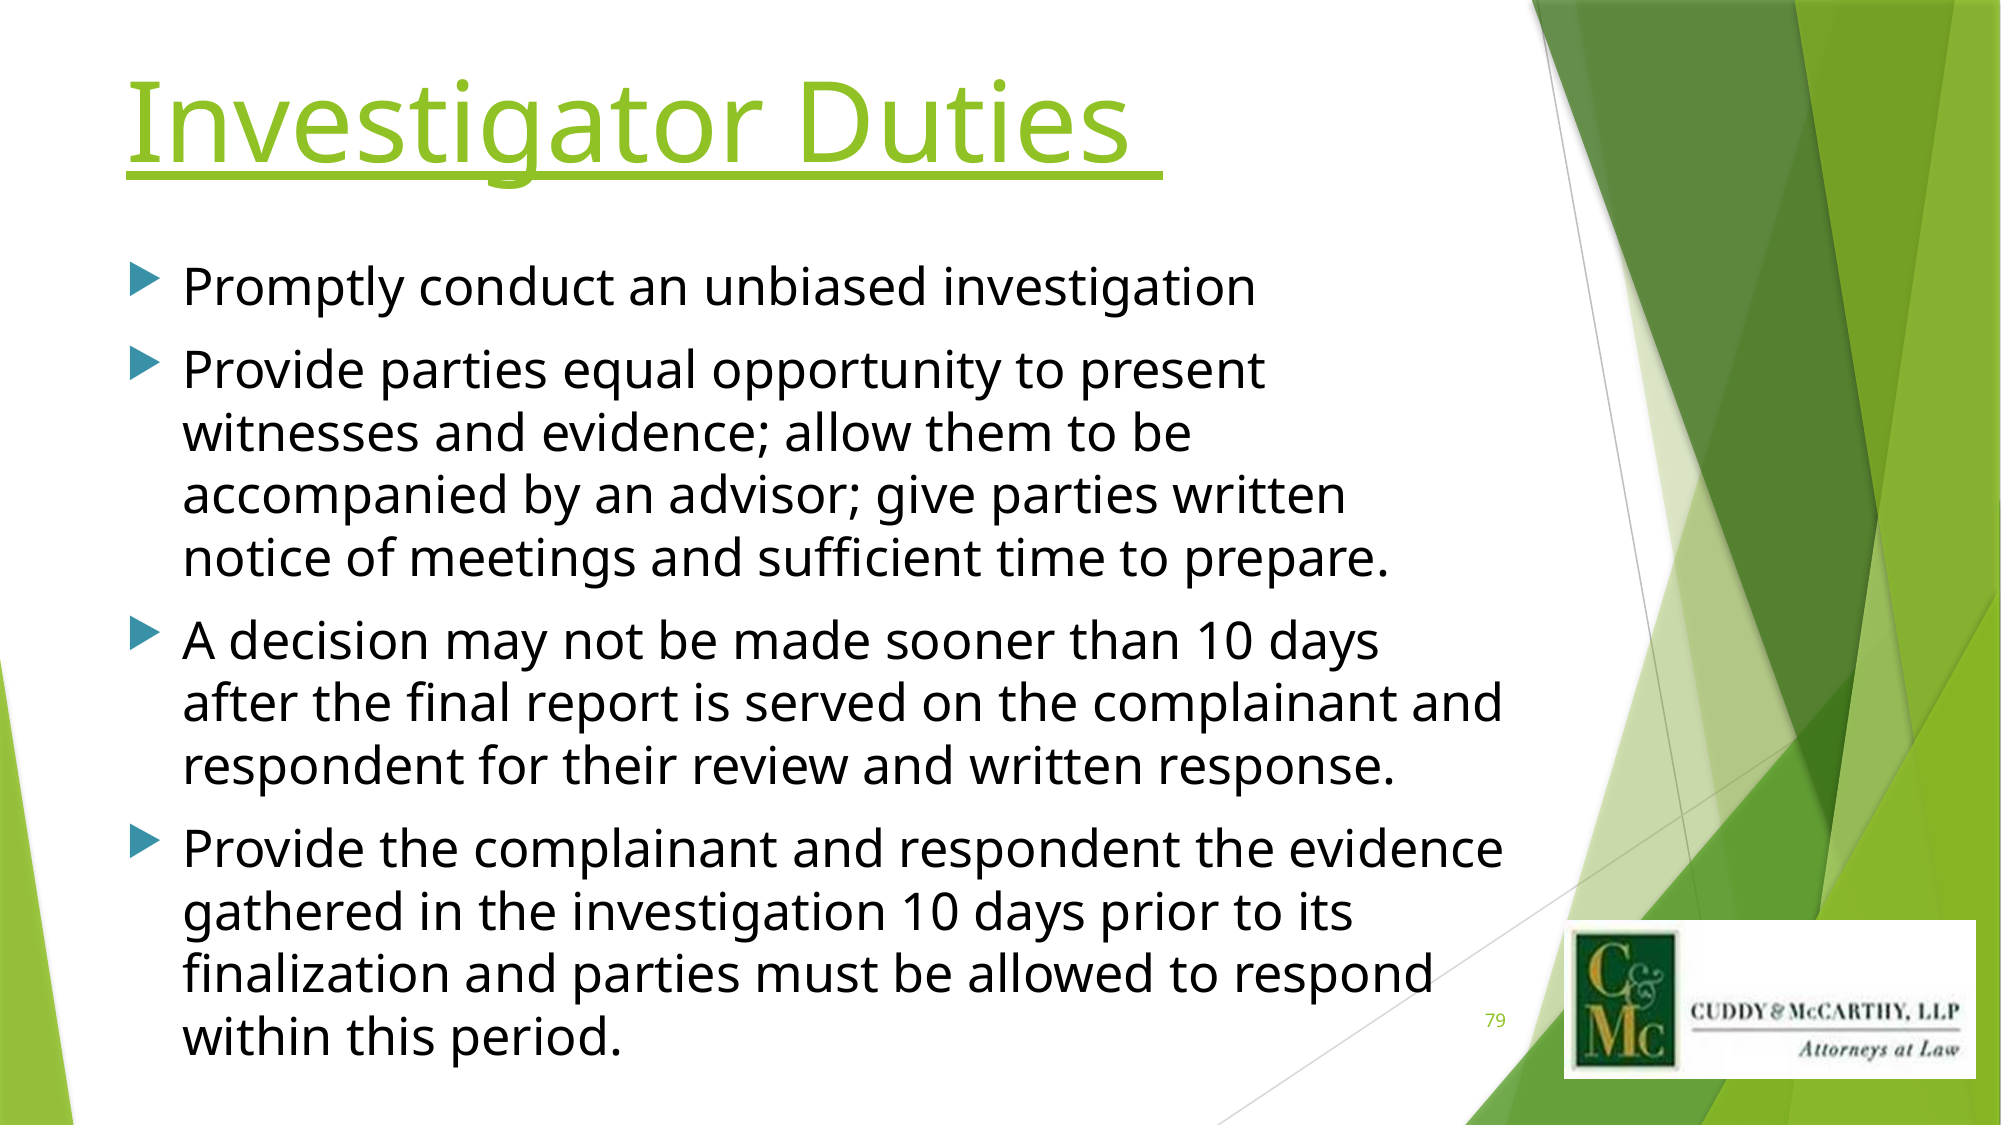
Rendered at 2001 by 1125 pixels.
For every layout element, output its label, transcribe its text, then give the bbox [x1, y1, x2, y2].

list Promptly conduct an unbiased investigation Provide parties equal opportunity to present witnesses and evidence; allow them to be accompanied by an advisor; give parties written notice of meetings and sufficient time to prepare. A decision may not be made sooner than 10 days after the final report is served on the complainant and respondent for their review and written response. Provide the complainant and respondent the evidence gathered in the investigation 10 days prior to its finalization and parties must be allowed to respond within this period. [111, 246, 1522, 1083]
picture [1563, 920, 1977, 1079]
title Investigator Duties [111, 42, 1522, 246]
